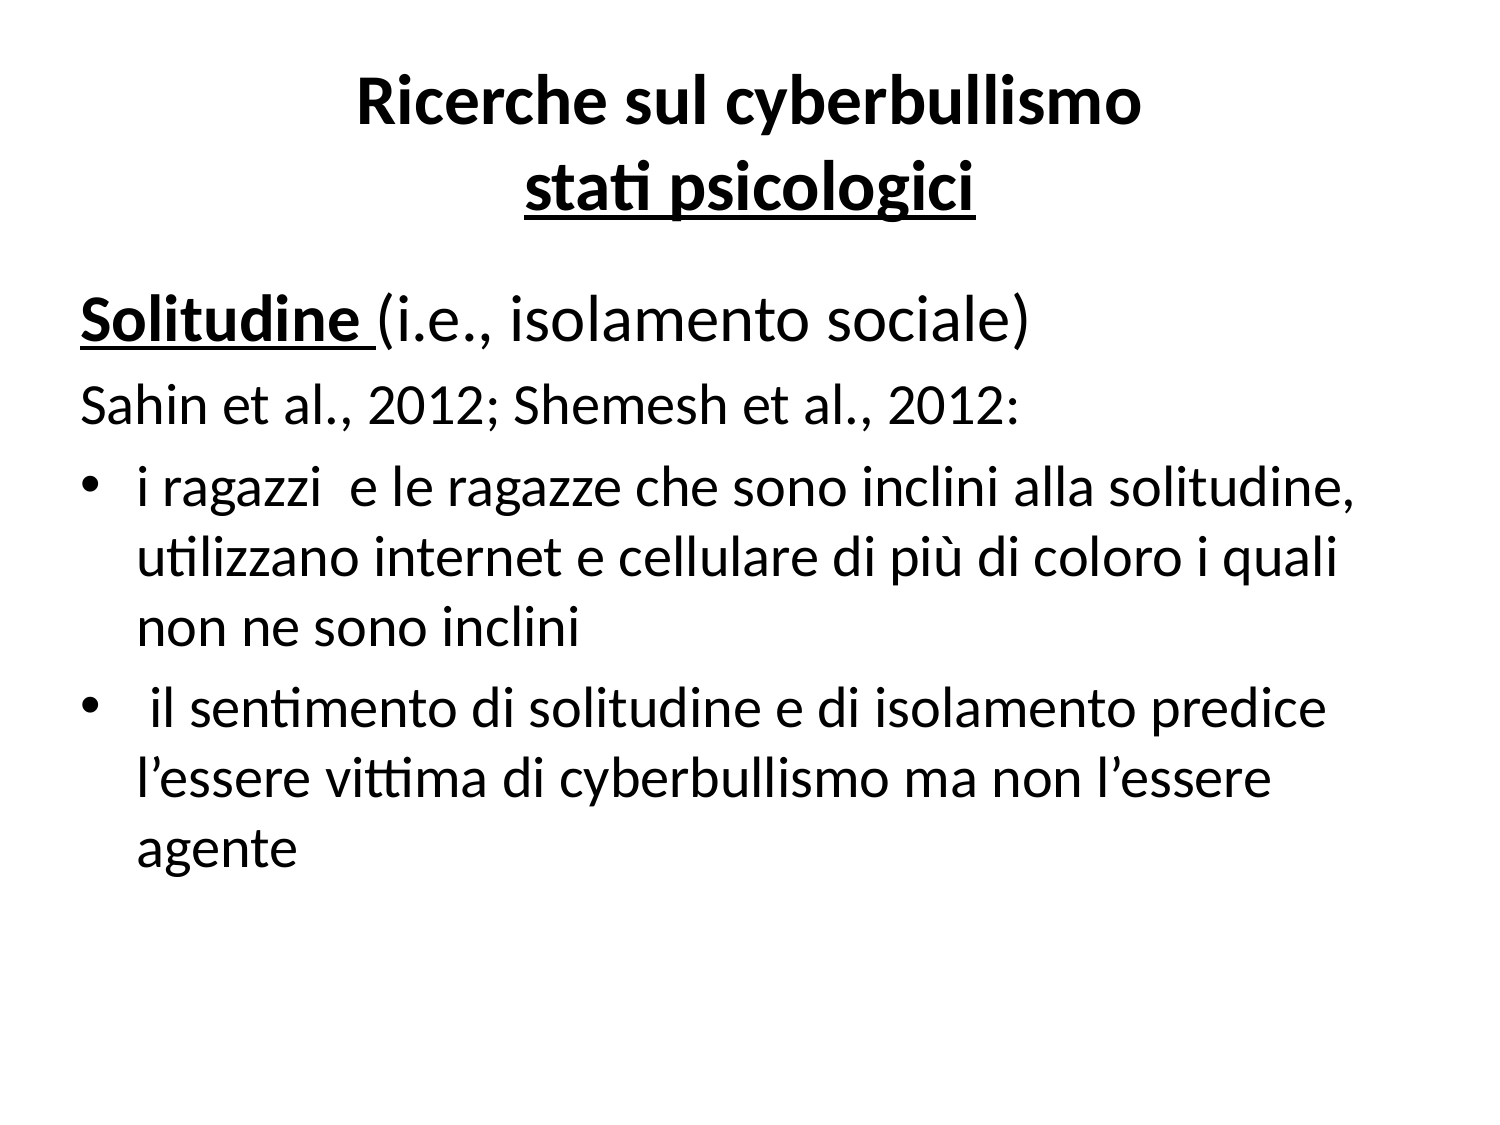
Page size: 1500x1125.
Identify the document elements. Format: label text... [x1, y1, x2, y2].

title Ricerche sul cyberbullismo stati psicologici [75, 45, 1425, 233]
list Solitudine (i.e., isolamento sociale) Sahin et al., 2012; Shemesh et al., 2012: i ragazzi e le ragazze che sono inclini alla solitudine, utilizzano internet e cellulare di più di coloro i quali non ne sono inclini il sentimento di solitudine e di isolamento predice l’essere vittima di cyberbullismo ma non l’essere agente [64, 267, 1451, 1010]
